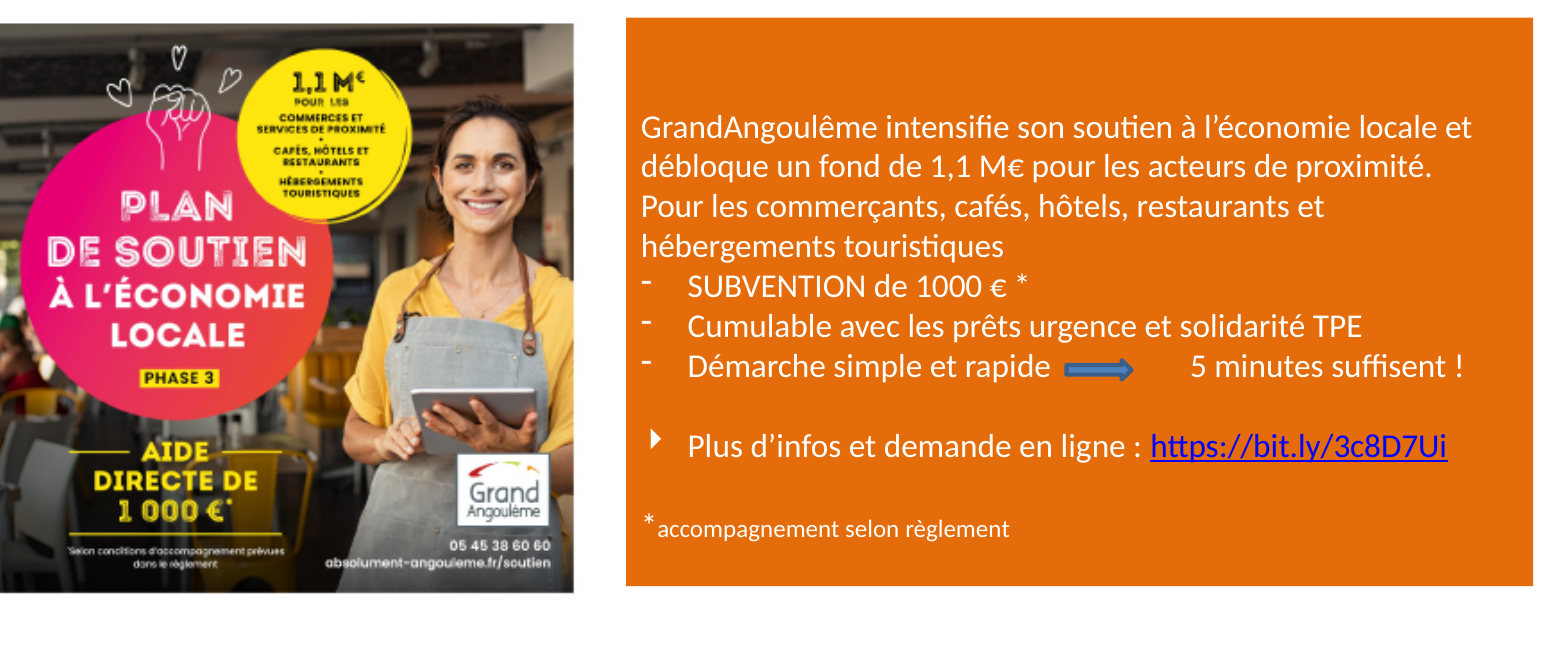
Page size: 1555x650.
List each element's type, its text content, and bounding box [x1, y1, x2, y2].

picture [0, 0, 627, 620]
text_box GrandAngoulême intensifie son soutien à l’économie locale et débloque un fond de 1,1 M€ pour les acteurs de proximité. Pour les commerçants, cafés, hôtels, restaurants et hébergements touristiques SUBVENTION de 1000 € * Cumulable avec les prêts urgence et solidarité TPE Démarche simple et rapide 5 minutes suffisent ! Plus d’infos et demande en ligne : https://bit.ly/3c8D7Ui *accompagnement selon règlement [631, 17, 1534, 587]
text_box [1064, 358, 1134, 382]
